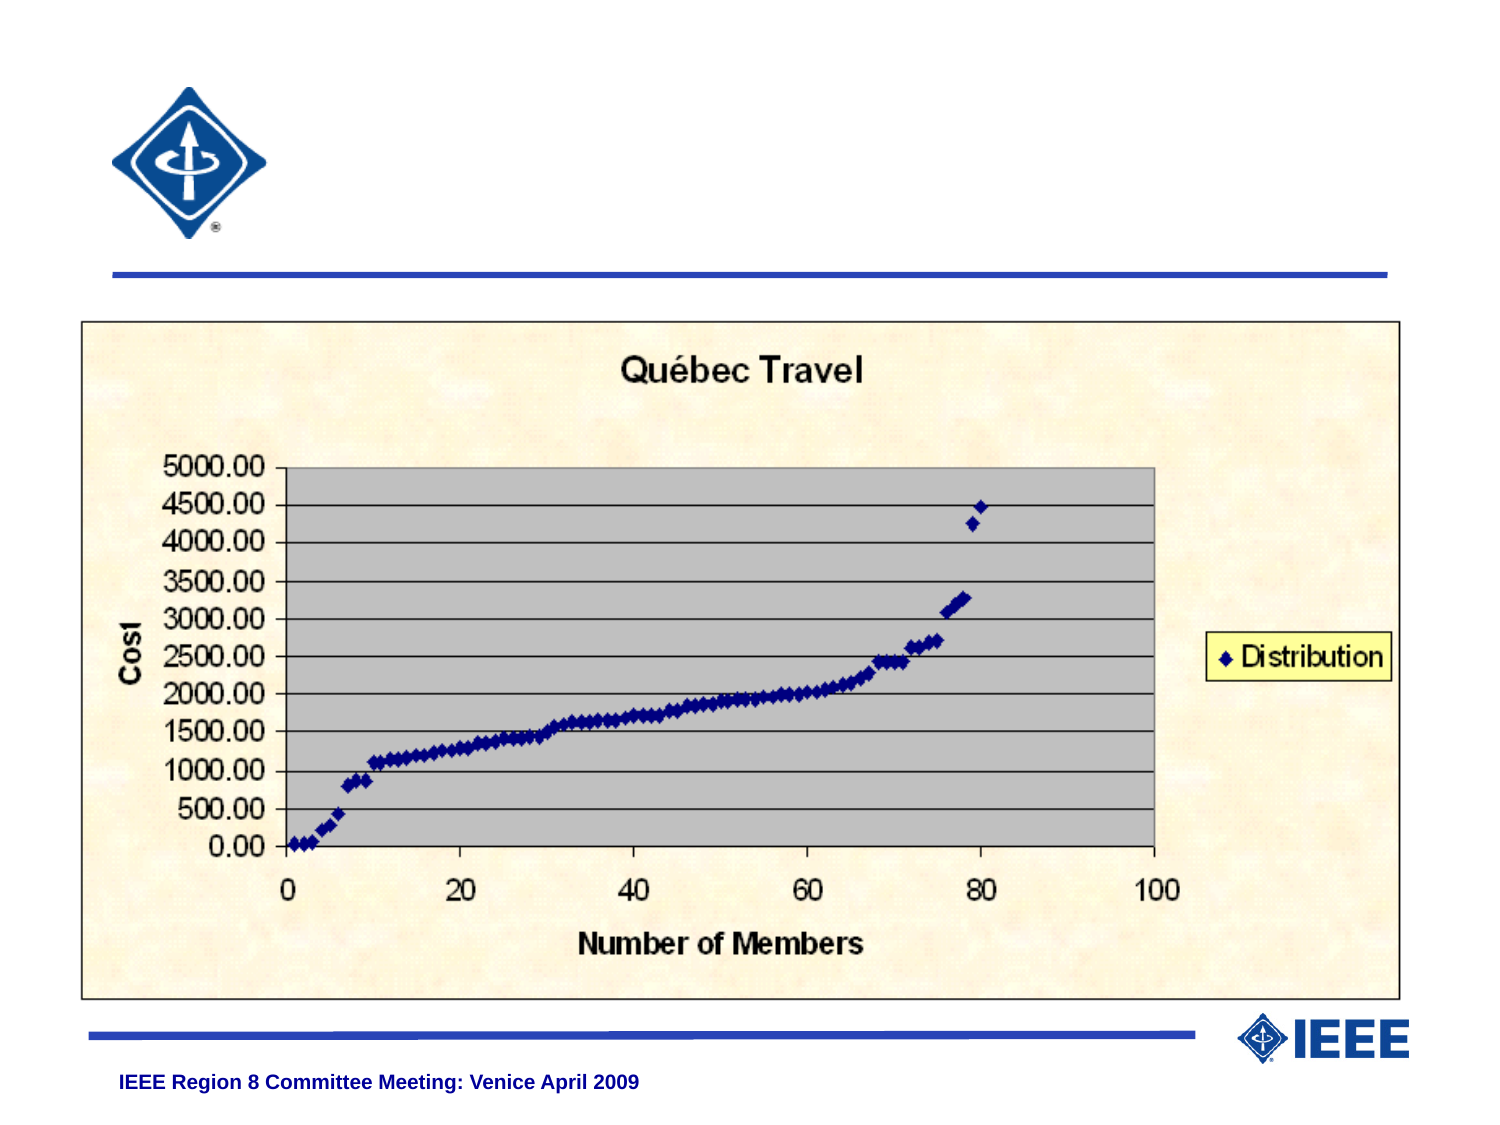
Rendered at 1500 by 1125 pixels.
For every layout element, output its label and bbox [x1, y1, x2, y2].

picture [112, 87, 268, 239]
picture [1234, 1011, 1410, 1065]
picture [69, 309, 1412, 1010]
